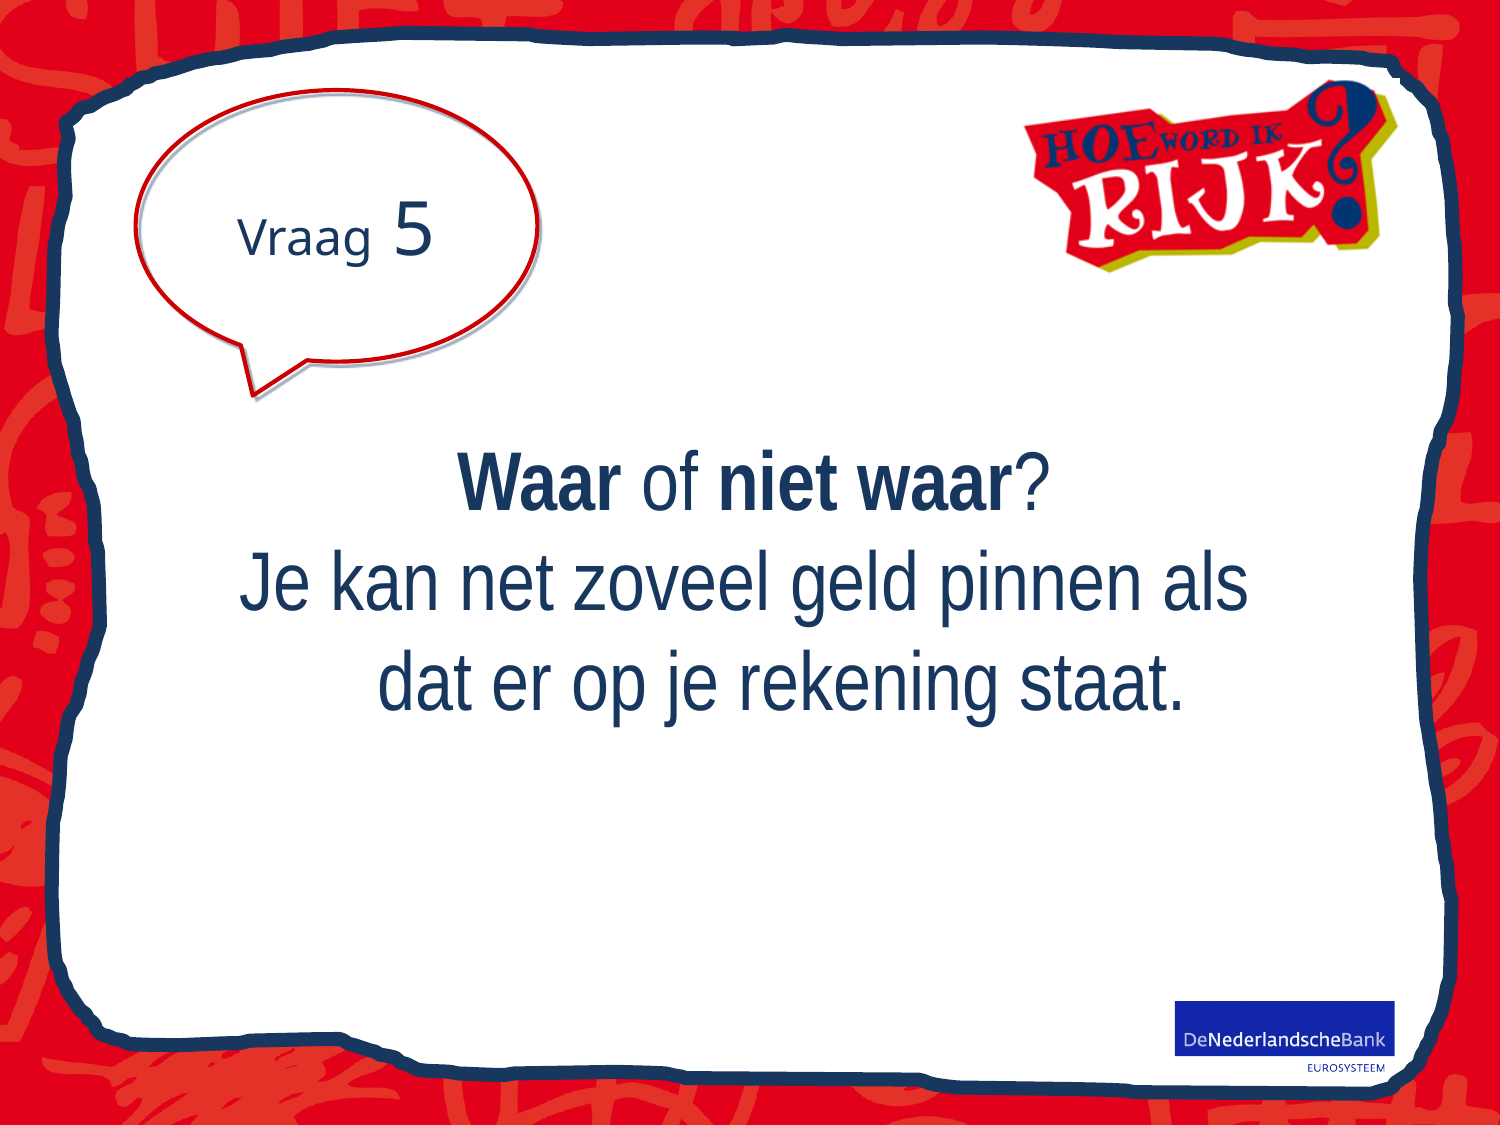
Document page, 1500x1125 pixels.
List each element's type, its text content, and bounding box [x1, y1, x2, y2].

text_box [51, 695, 1452, 1094]
text_box [51, 32, 1458, 474]
text_box [150, 278, 523, 396]
text_box [152, 90, 521, 172]
text_box Vraag 5 [112, 172, 561, 278]
picture [0, 0, 1500, 1125]
text_box Waar of niet waar? Je kan net zoveel geld pinnen als dat er op je rekening staat. [79, 420, 1430, 910]
